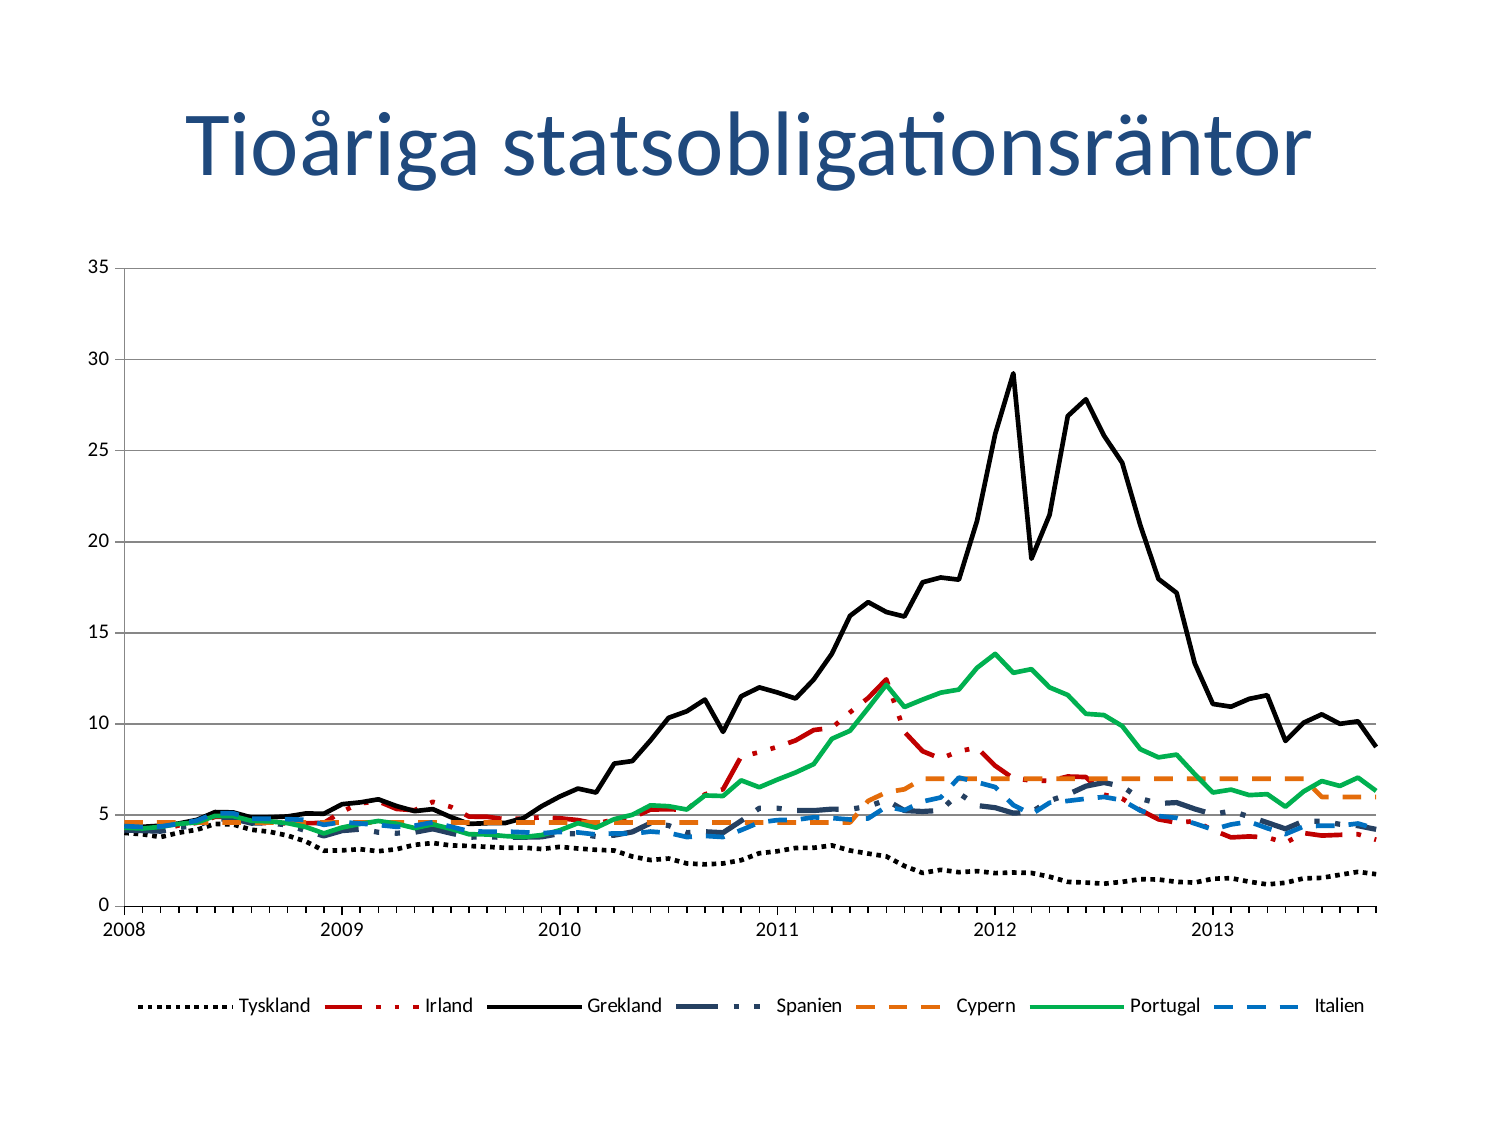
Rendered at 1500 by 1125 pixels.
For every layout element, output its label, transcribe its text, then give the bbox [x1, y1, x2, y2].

chart [76, 255, 1427, 1024]
title Tioåriga statsobligationsräntor [75, 45, 1425, 233]
